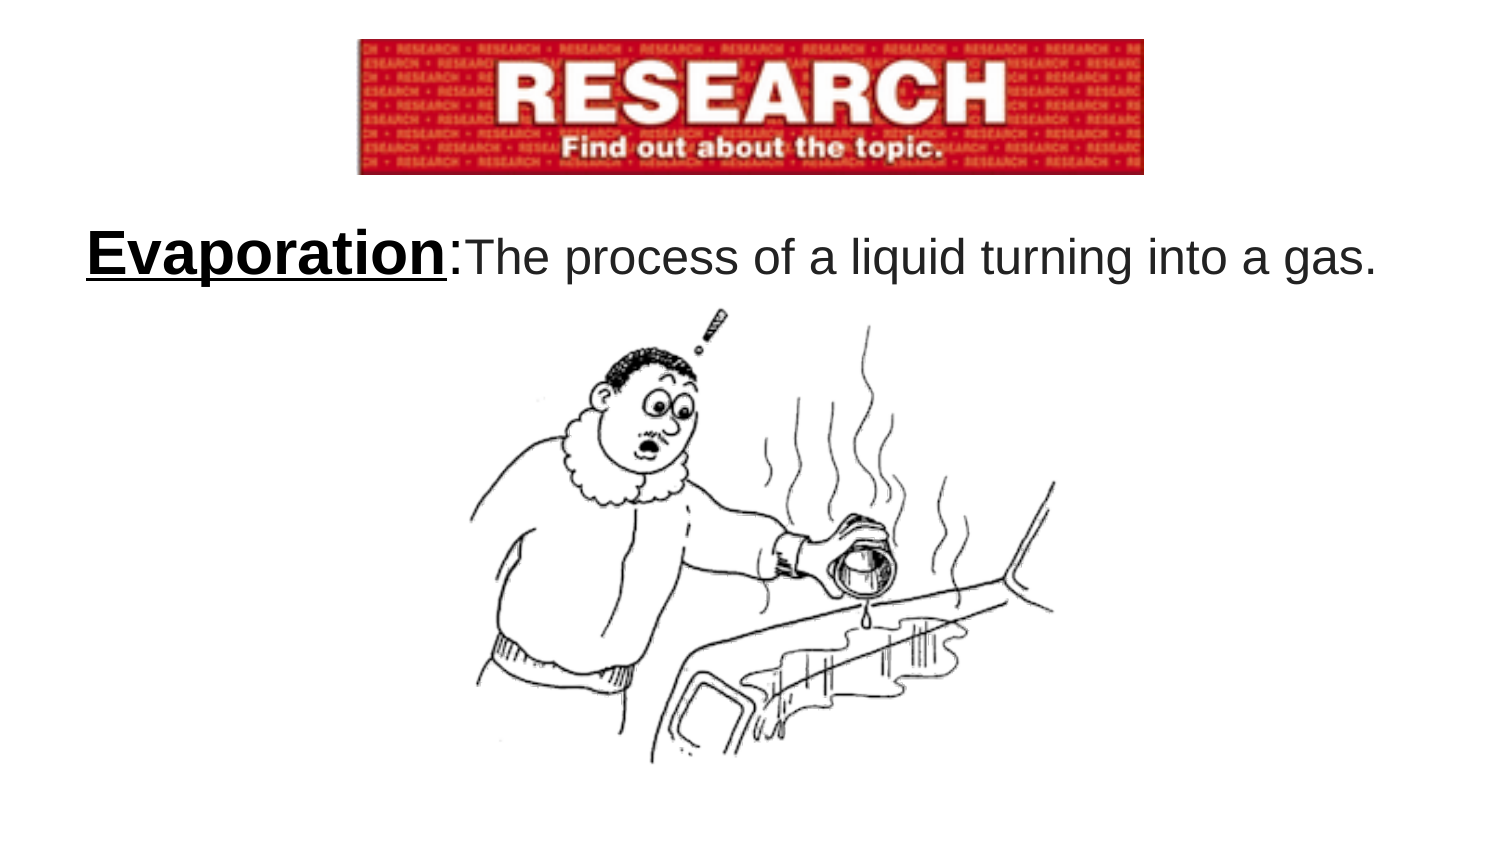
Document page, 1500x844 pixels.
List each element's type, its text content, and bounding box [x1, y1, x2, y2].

picture [464, 304, 1059, 775]
picture [356, 38, 1144, 175]
list Evaporation:The process of a liquid turning into a gas. [70, 196, 1421, 808]
